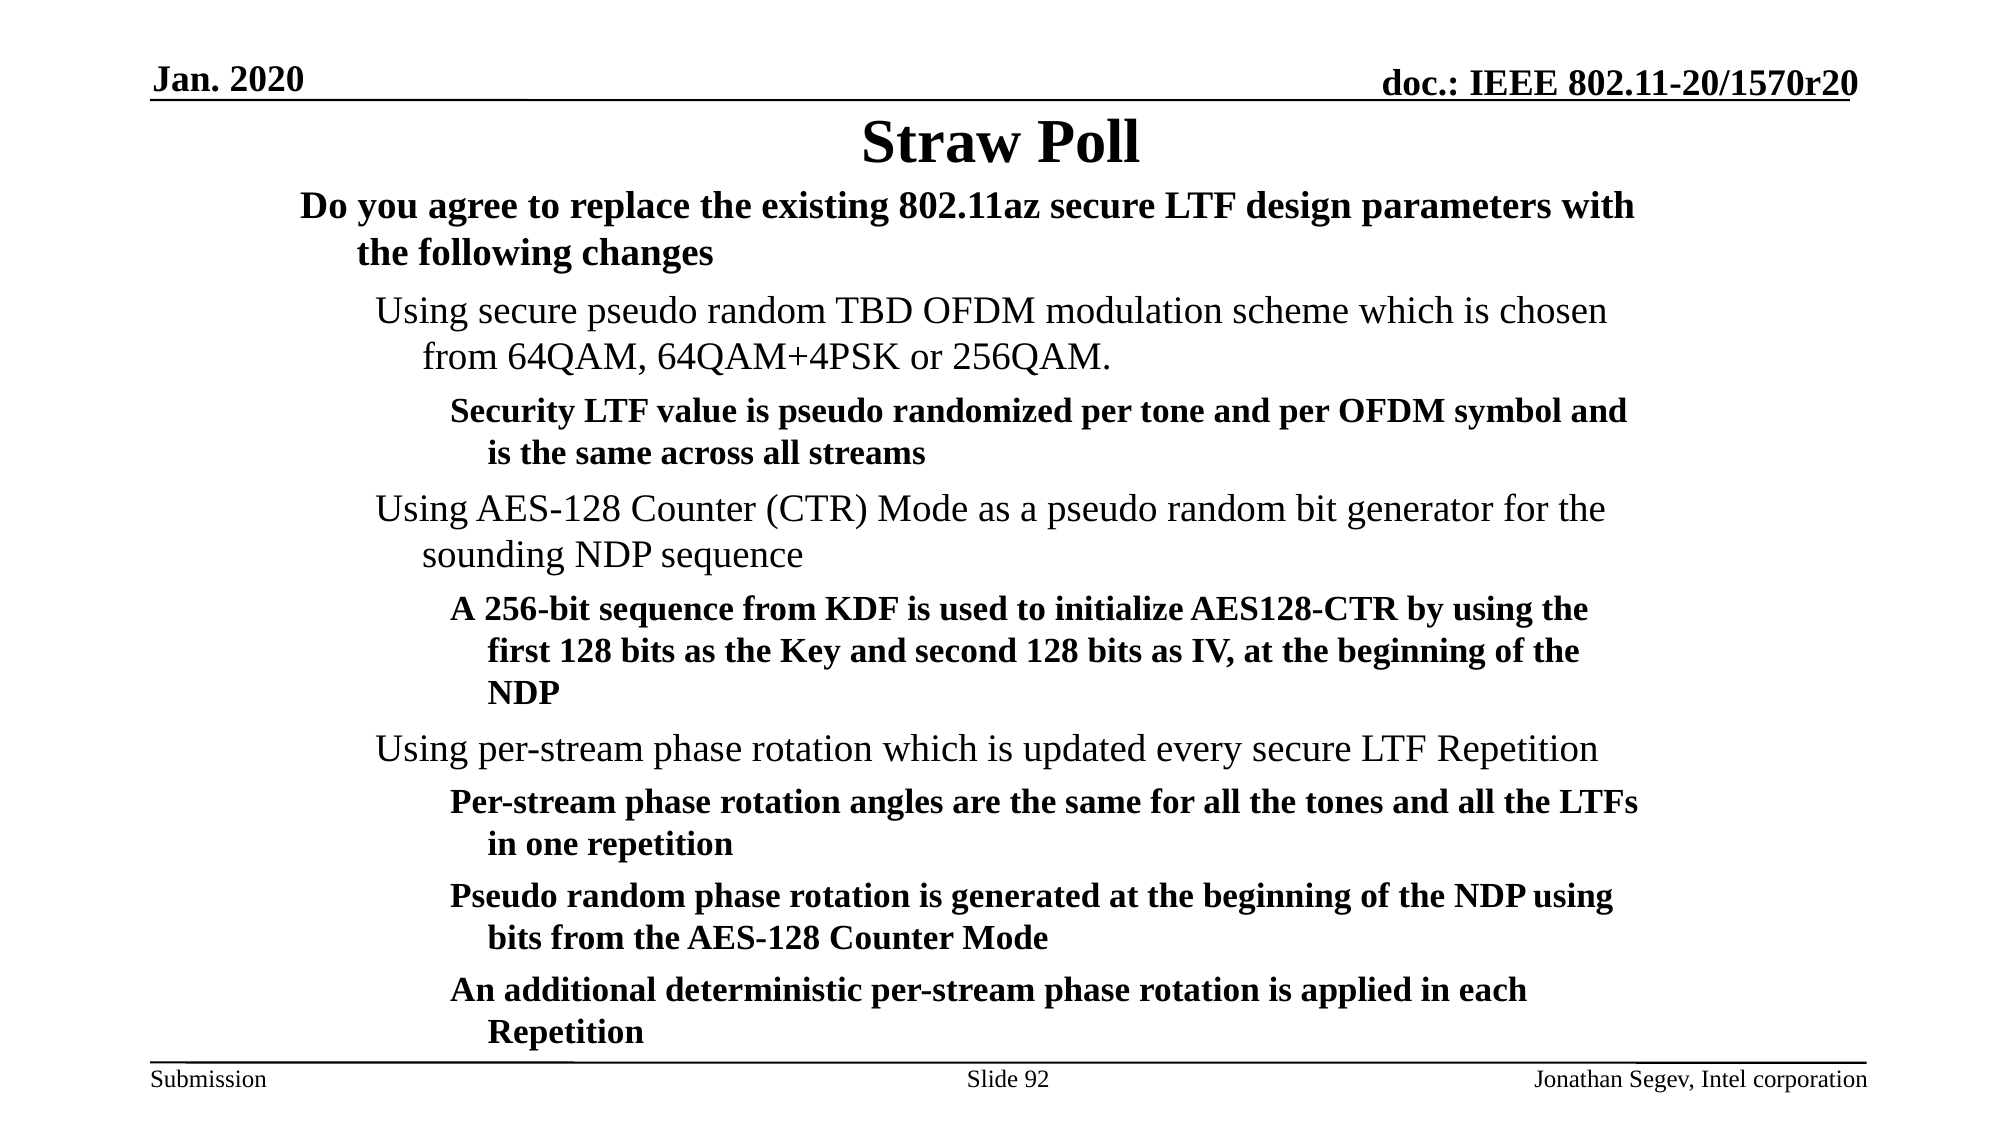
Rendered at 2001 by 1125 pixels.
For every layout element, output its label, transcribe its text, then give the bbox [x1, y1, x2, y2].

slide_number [152, 54, 563, 100]
list Do you agree to replace the existing 802.11az secure LTF design parameters with the following changes Using secure pseudo random TBD OFDM modulation scheme which is chosen from 64QAM, 64QAM+4PSK or 256QAM. Security LTF value is pseudo randomized per tone and per OFDM symbol and is the same across all streams Using AES-128 Counter (CTR) Mode as a pseudo random bit generator for the sounding NDP sequence A 256-bit sequence from KDF is used to initialize AES128-CTR by using the first 128 bits as the Key and second 128 bits as IV, at the beginning of the NDP Using per-stream phase rotation which is updated every secure LTF Repetition Per-stream phase rotation angles are the same for all the tones and all the LTFs in one repetition Pseudo random phase rotation is generated at the beginning of the NDP using bits from the AES-128 Counter Mode An additional deterministic per-stream phase rotation is applied in each Repetition [284, 172, 1669, 1022]
footer Jonathan Segev, Intel corporation [1171, 1061, 1869, 1093]
title Straw Poll [364, 102, 1640, 172]
slide_number Slide 92 [950, 1061, 1067, 1123]
